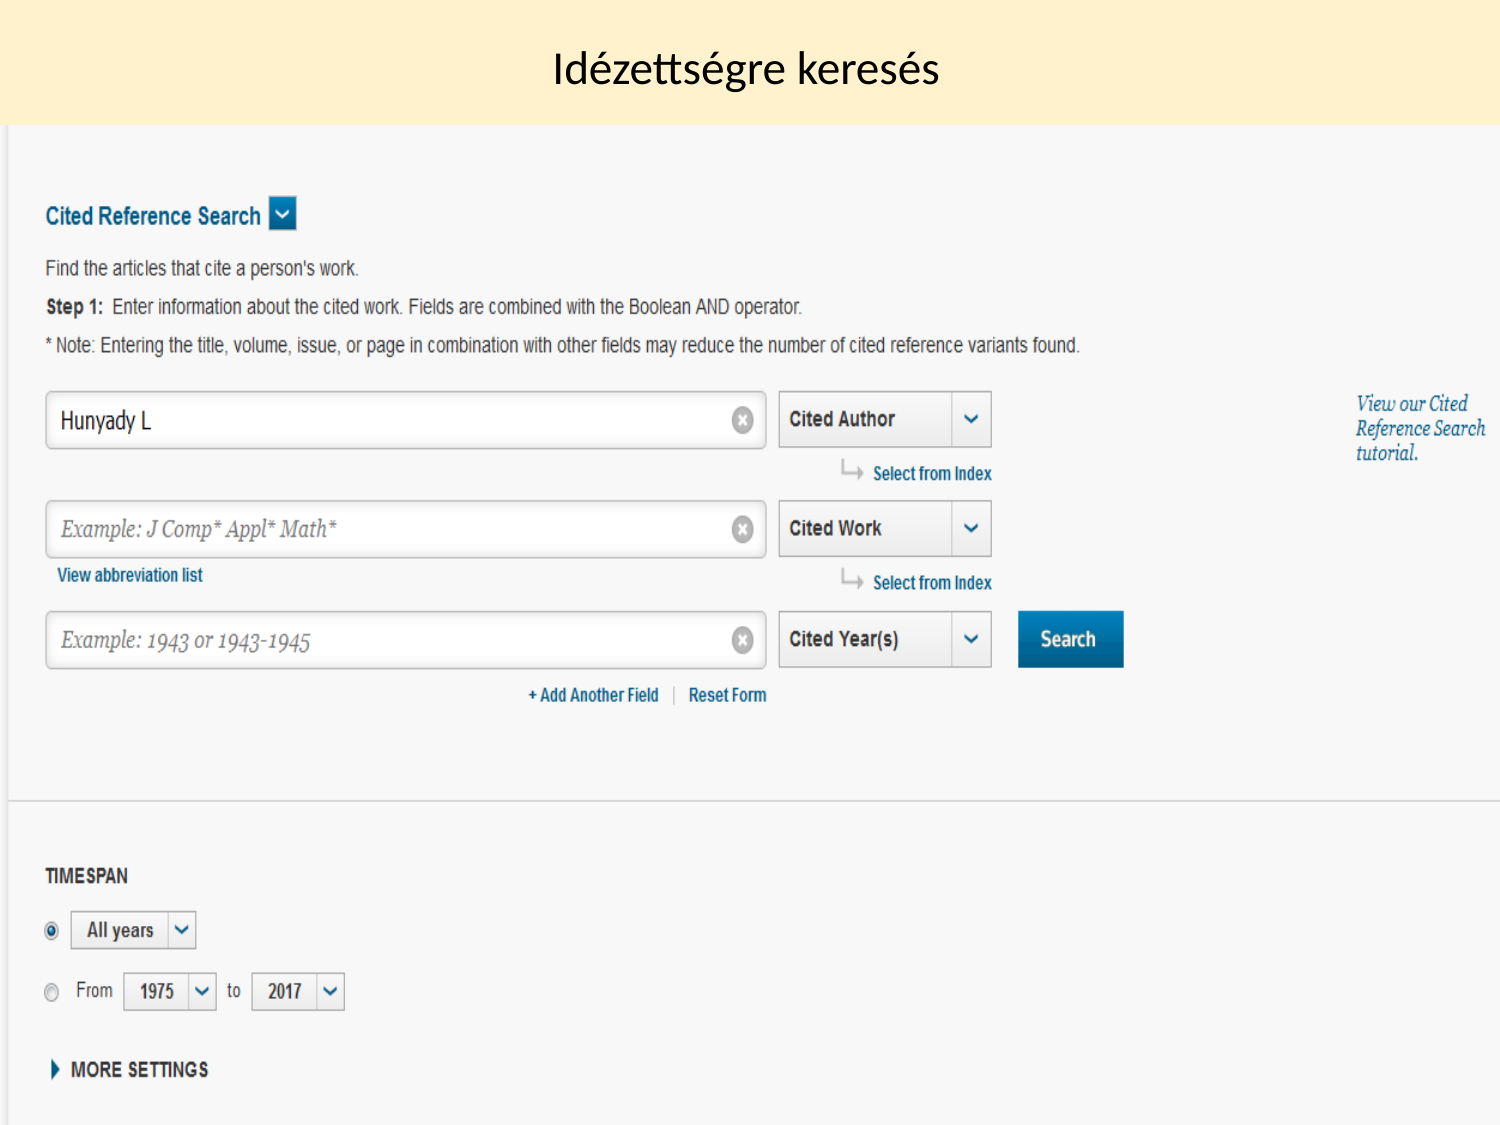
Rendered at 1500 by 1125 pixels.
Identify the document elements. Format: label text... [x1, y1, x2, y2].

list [0, 125, 1500, 1125]
title Idézettségre keresés [76, 0, 1427, 123]
